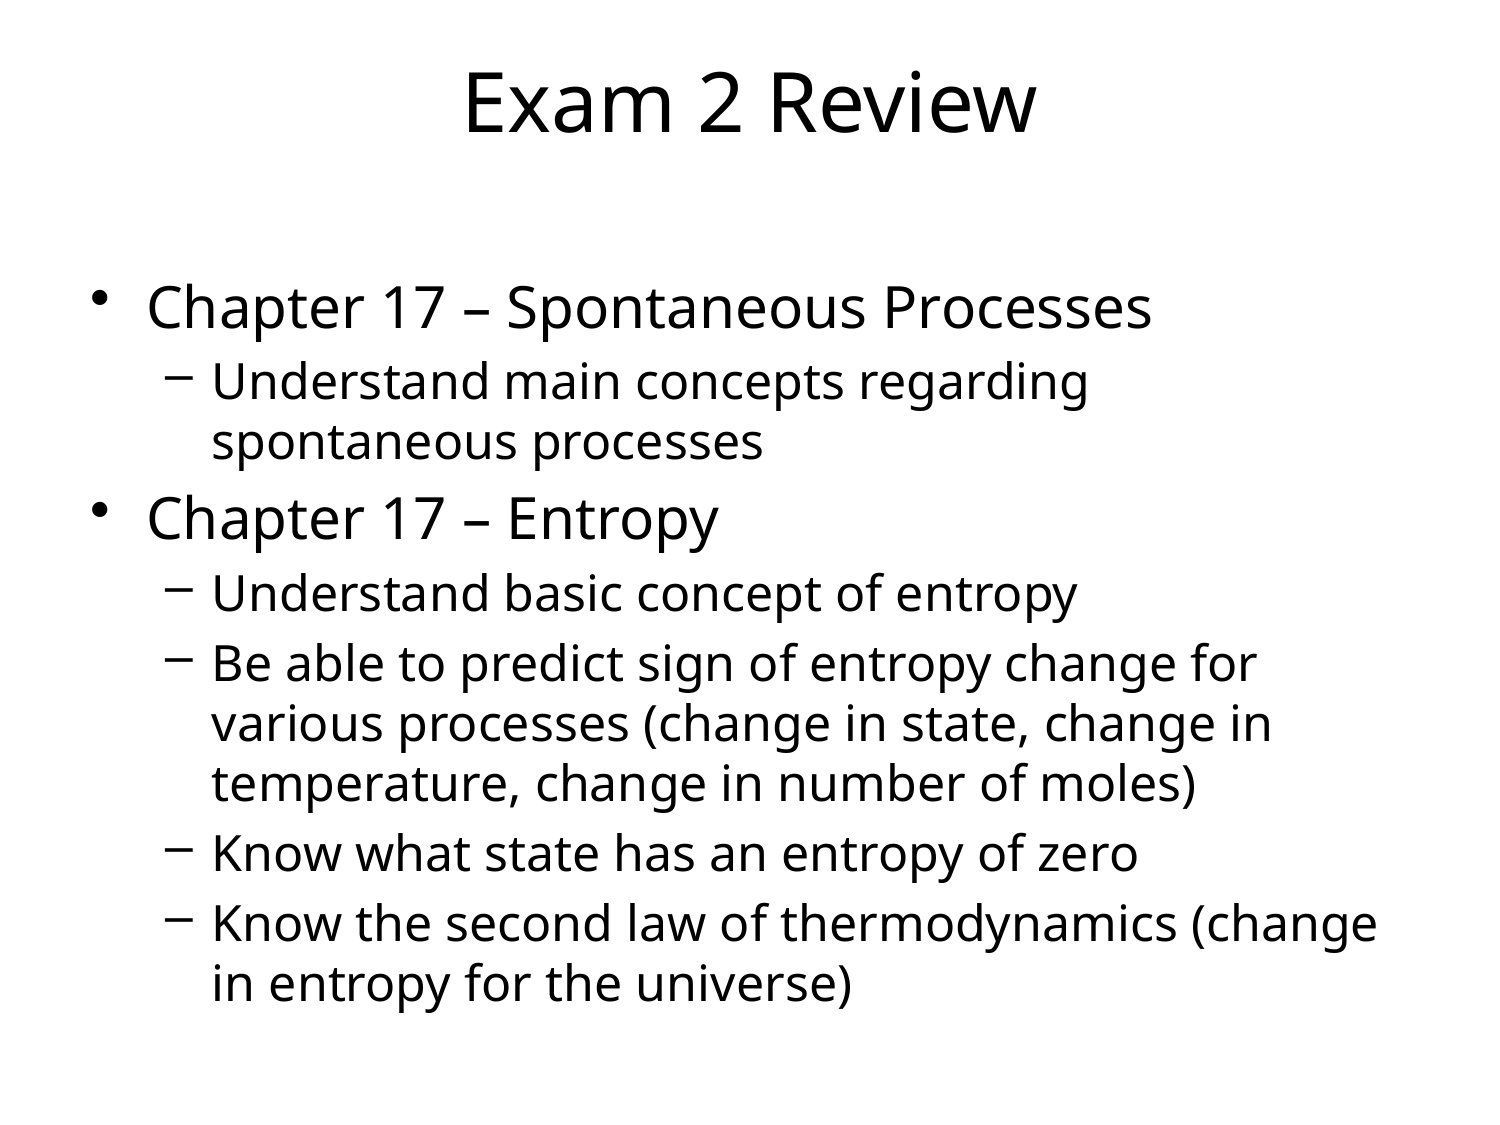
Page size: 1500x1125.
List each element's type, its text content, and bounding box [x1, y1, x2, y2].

title Exam 2 Review [75, 45, 1425, 233]
list Chapter 17 – Spontaneous Processes Understand main concepts regarding spontaneous processes Chapter 17 – Entropy Understand basic concept of entropy Be able to predict sign of entropy change for various processes (change in state, change in temperature, change in number of moles) Know what state has an entropy of zero Know the second law of thermodynamics (change in entropy for the universe) [75, 262, 1425, 1005]
